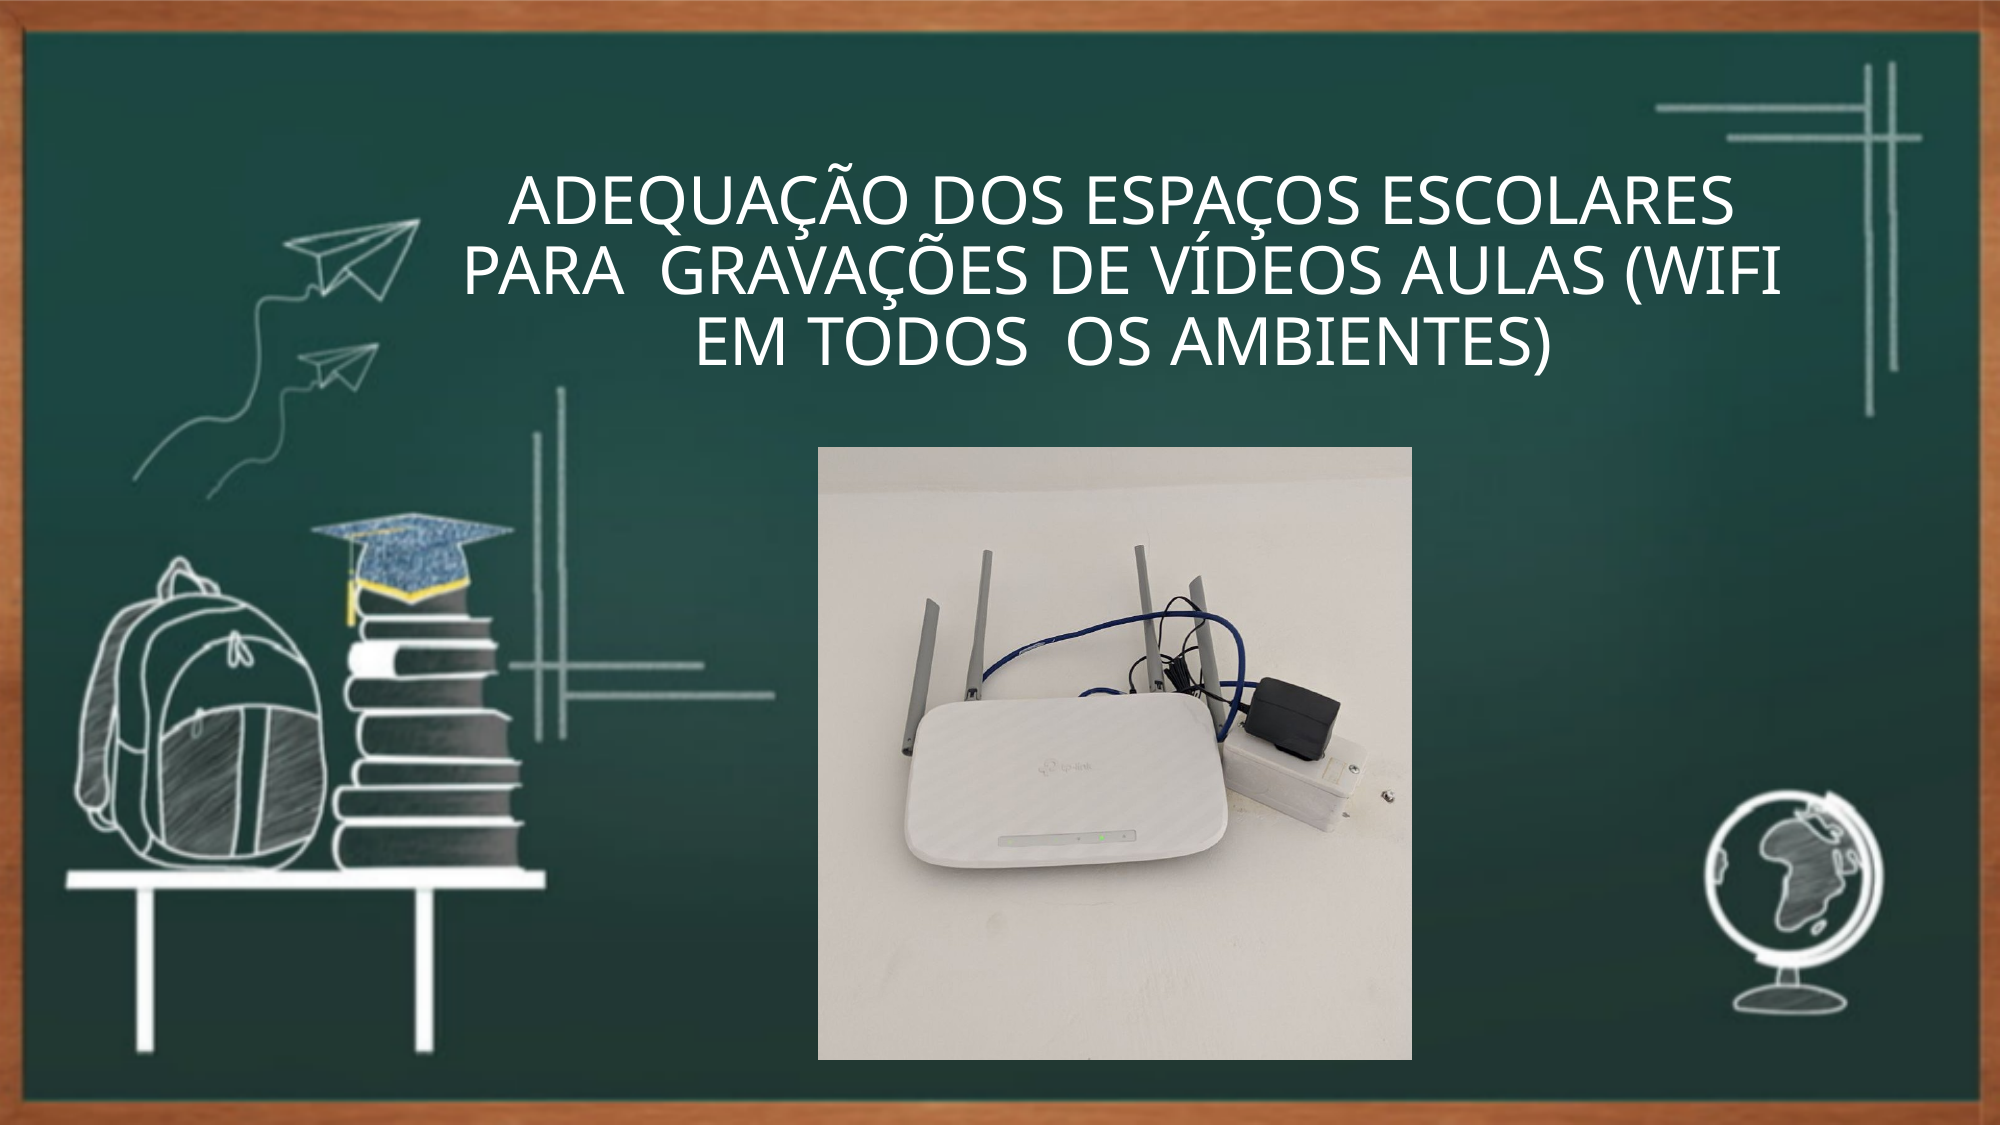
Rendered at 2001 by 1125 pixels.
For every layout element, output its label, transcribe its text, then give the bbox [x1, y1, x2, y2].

picture [0, 0, 2000, 1125]
title ADEQUAÇÃO DOS ESPAÇOS ESCOLARES PARA GRAVAÇÕES DE VÍDEOS AULAS (WIFI EM TODOS OS AMBIENTES) [441, 155, 1803, 379]
